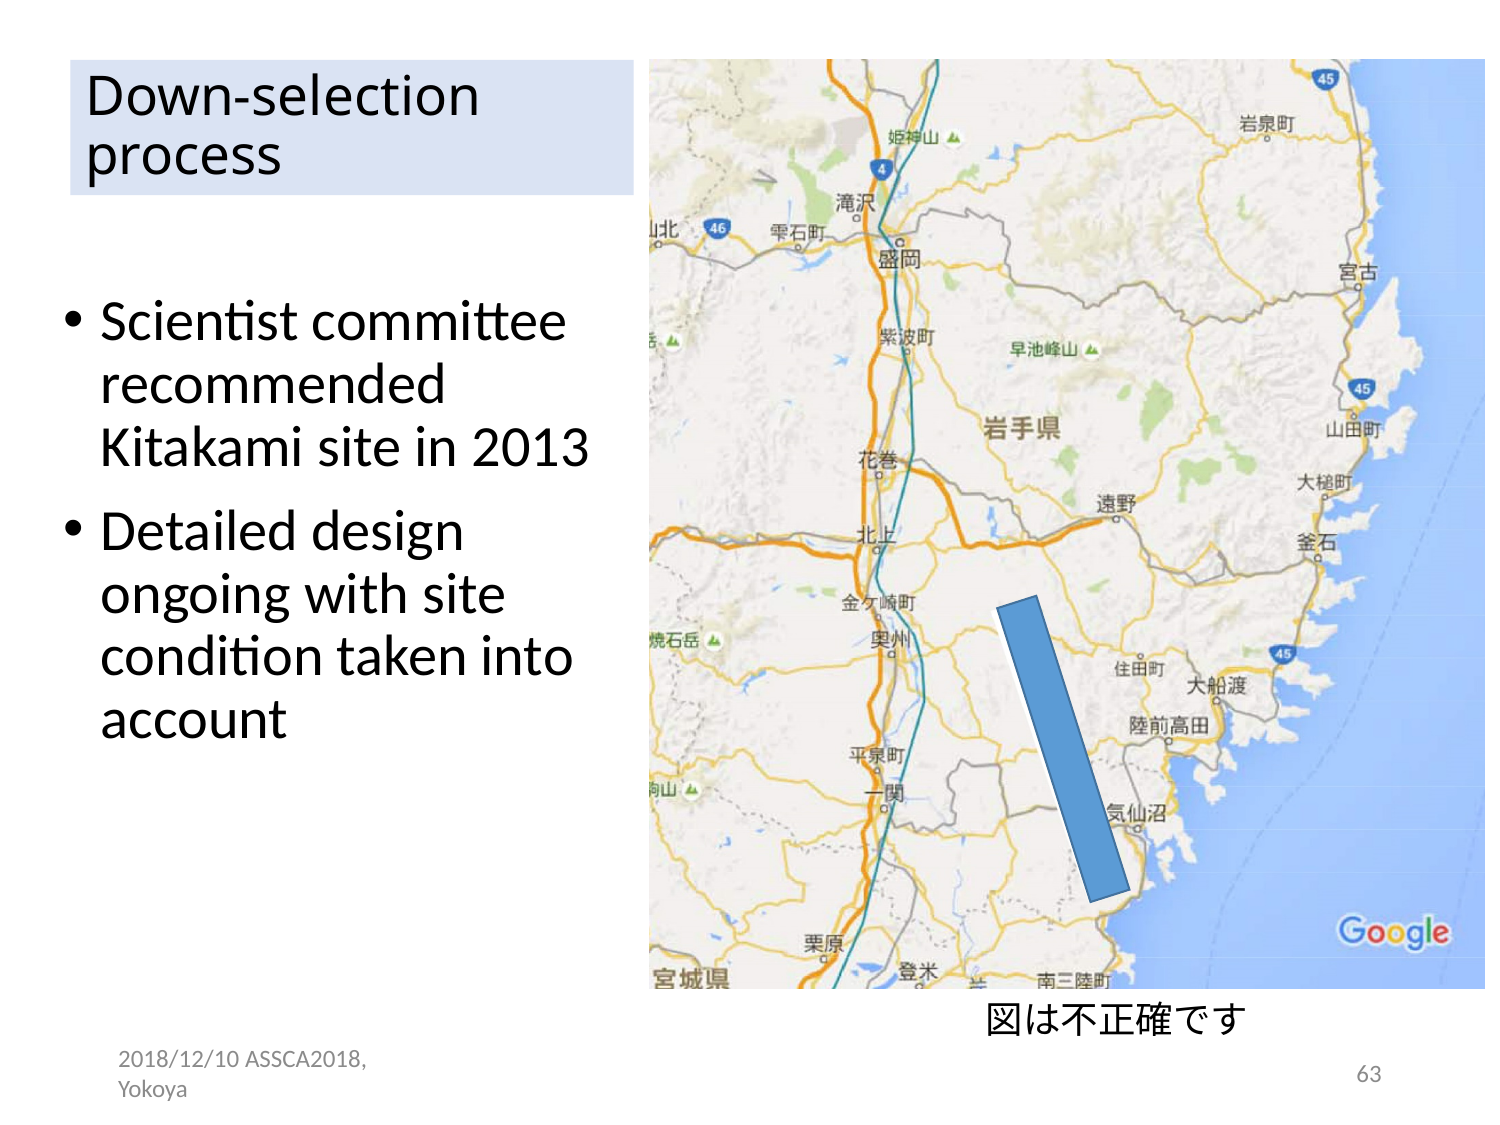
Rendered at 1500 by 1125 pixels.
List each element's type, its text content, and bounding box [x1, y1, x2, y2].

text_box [649, 59, 1485, 989]
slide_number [103, 1042, 441, 1103]
title Down-selection process [70, 59, 634, 196]
list Scientist committee recommended Kitakami site in 2013 Detailed design ongoing with site condition taken into account [48, 283, 634, 903]
slide_number 63 [1059, 1042, 1397, 1103]
text_box 図は不正確です [971, 989, 1374, 1048]
